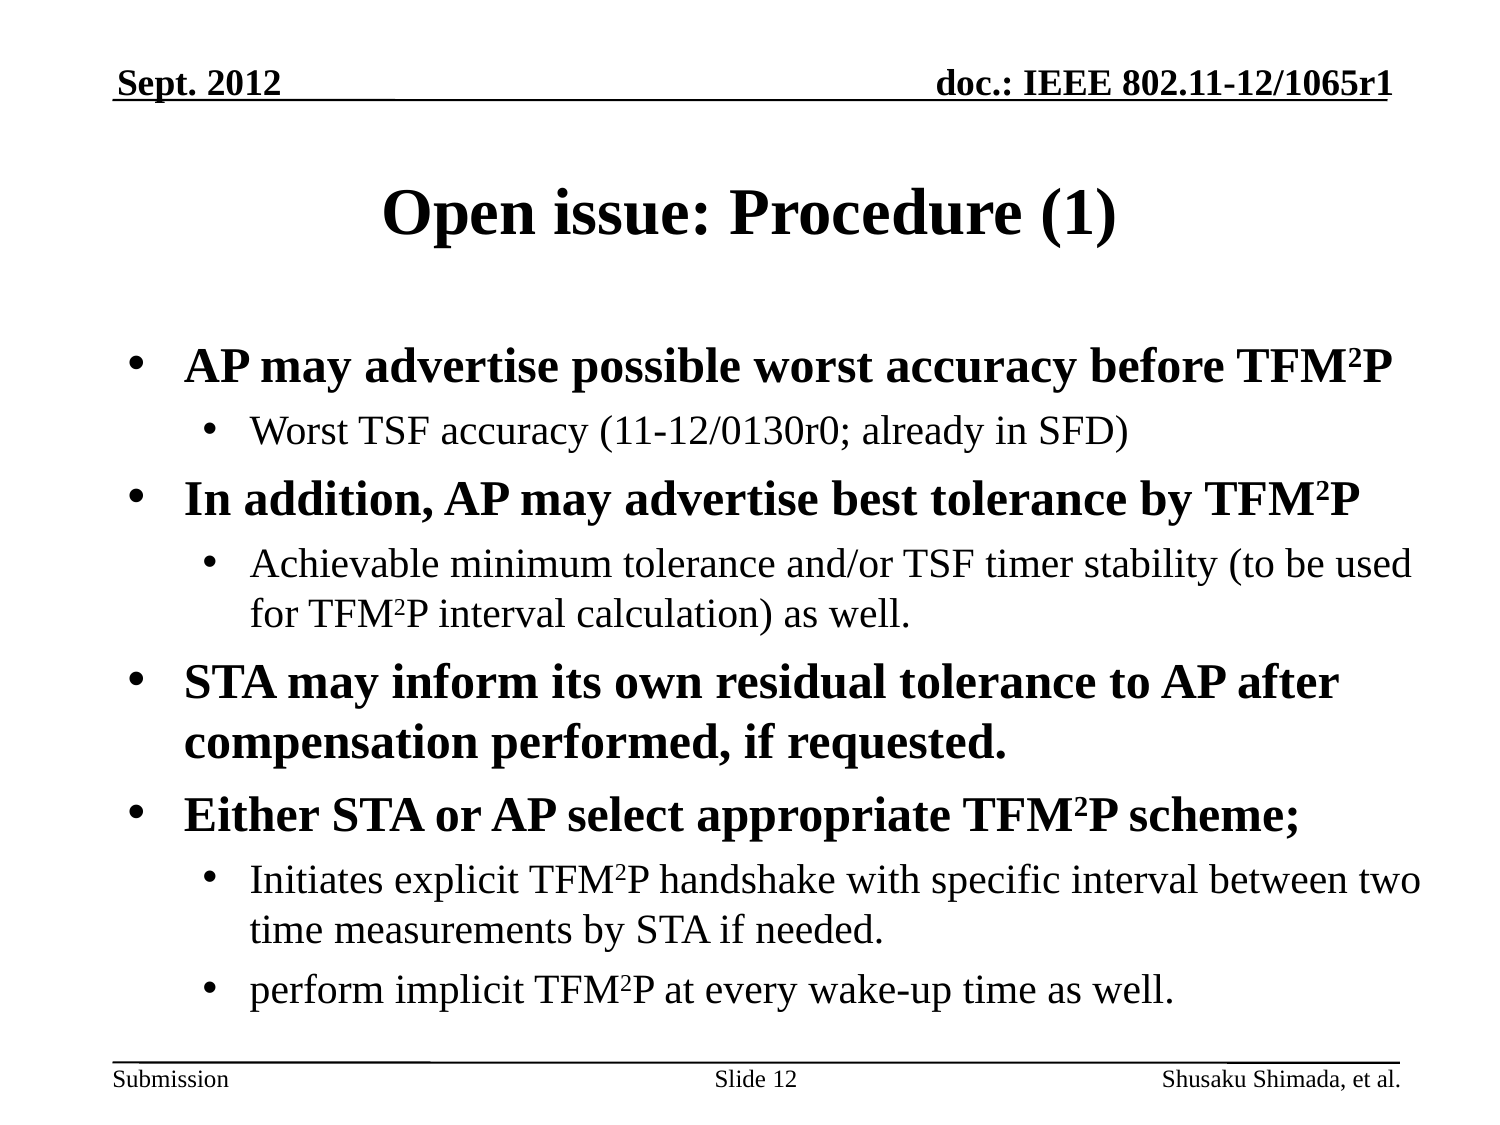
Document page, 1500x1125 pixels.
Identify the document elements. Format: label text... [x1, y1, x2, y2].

title Open issue: Procedure (1) [112, 111, 1388, 303]
footer Shusaku Shimada, et al. [878, 1061, 1402, 1093]
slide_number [116, 58, 507, 104]
list AP may advertise possible worst accuracy before TFM2P Worst TSF accuracy (11-12/0130r0; already in SFD) In addition, AP may advertise best tolerance by TFM2P Achievable minimum tolerance and/or TSF timer stability (to be used for TFM2P interval calculation) as well. STA may inform its own residual tolerance to AP after compensation performed, if requested. Either STA or AP select appropriate TFM2P scheme; Initiates explicit TFM2P handshake with specific interval between two time measurements by STA if needed. perform implicit TFM2P at every wake-up time as well. [112, 324, 1471, 1016]
slide_number Slide 12 [712, 1061, 800, 1123]
